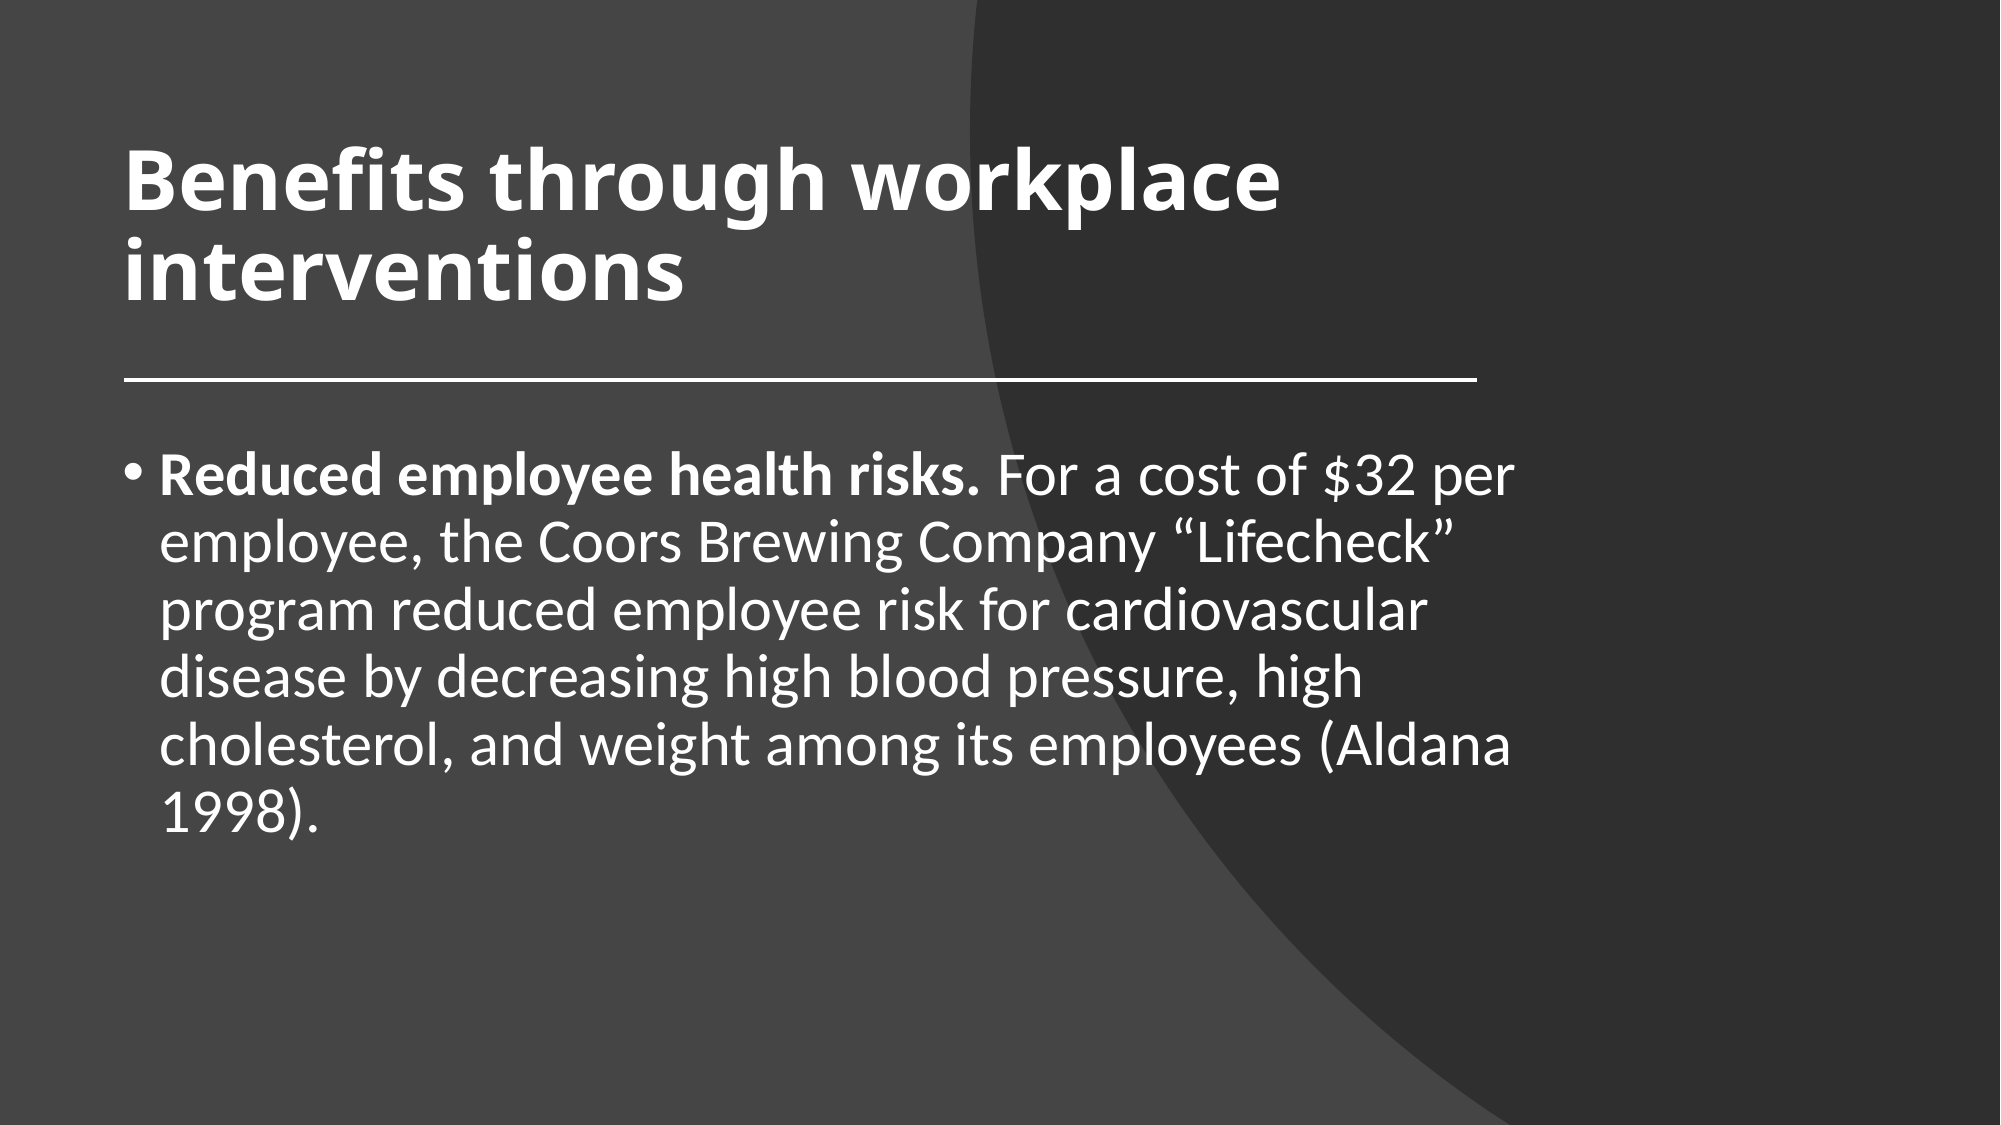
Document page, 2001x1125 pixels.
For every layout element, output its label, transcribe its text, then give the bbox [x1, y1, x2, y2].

title Benefits through workplace interventions [107, 59, 1586, 327]
text_box [971, 0, 2000, 1125]
list Reduced employee health risks. For a cost of $32 per employee, the Coors Brewing Company “Lifecheck” program reduced employee risk for cardiovascular disease by decreasing high blood pressure, high cholesterol, and weight among its employees (Aldana 1998). [107, 433, 1586, 980]
